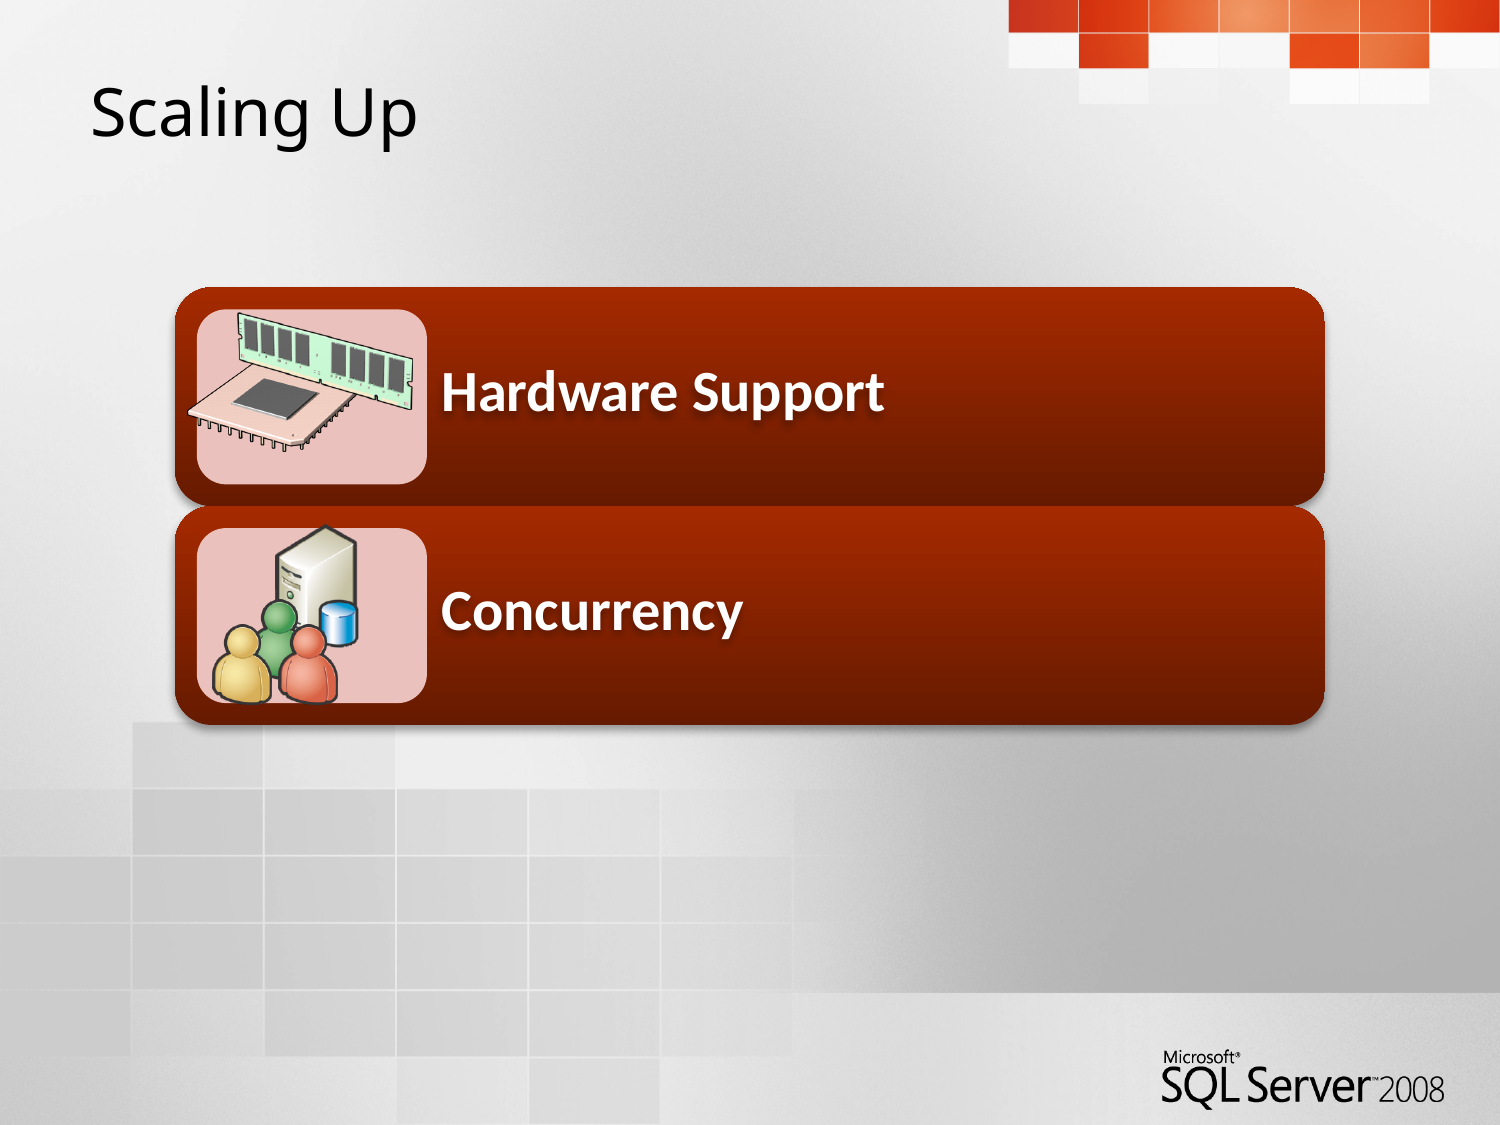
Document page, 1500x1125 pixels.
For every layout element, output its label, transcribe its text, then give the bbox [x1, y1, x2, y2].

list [174, 287, 1326, 726]
picture [0, 0, 1500, 1125]
title Scaling Up [75, 45, 1425, 175]
